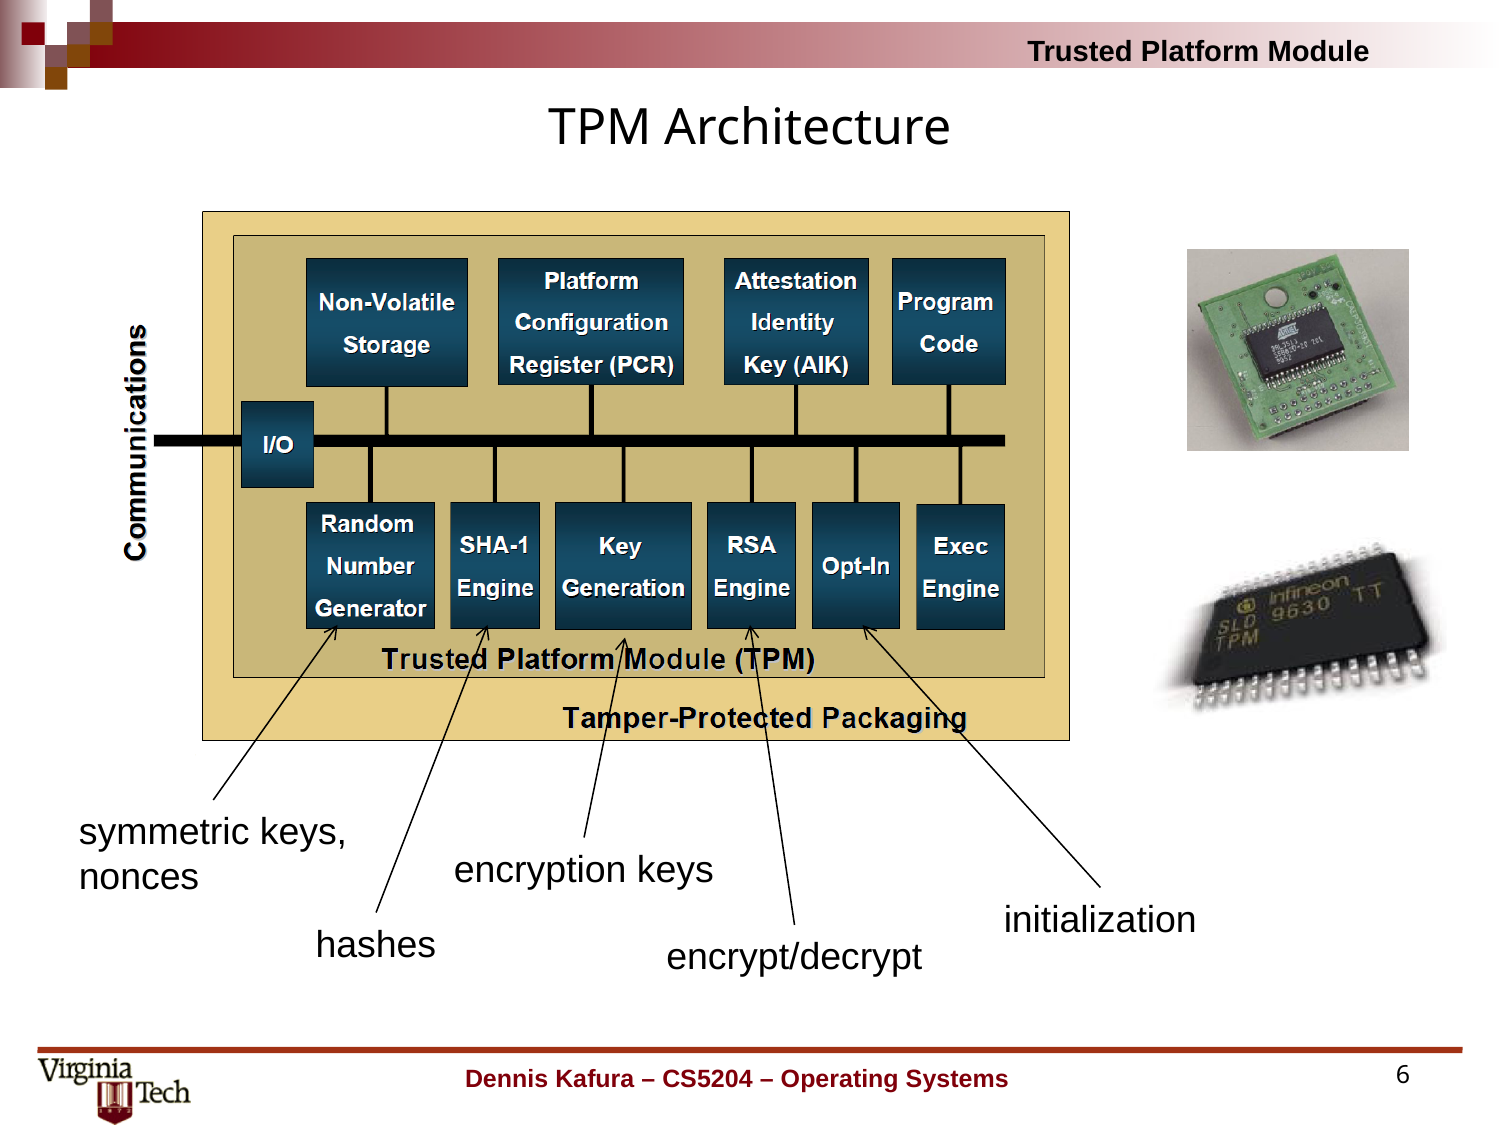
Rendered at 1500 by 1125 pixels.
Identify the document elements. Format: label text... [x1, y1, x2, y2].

picture [37, 1058, 191, 1125]
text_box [849, 636, 1113, 876]
footer Dennis Kafura – CS5204 – Operating Systems [424, 1024, 1051, 1101]
picture [112, 199, 1099, 756]
text_box encryption keys [439, 837, 729, 898]
text_box initialization [989, 887, 1212, 948]
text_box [187, 650, 364, 775]
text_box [287, 712, 576, 825]
picture [1149, 537, 1447, 720]
title TPM Architecture [74, 74, 1426, 176]
text_box symmetric keys, nonces [64, 799, 363, 905]
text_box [621, 752, 844, 798]
slide_number 6 [1074, 1024, 1426, 1101]
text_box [504, 716, 705, 759]
text_box encrypt/decrypt [651, 924, 938, 985]
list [1187, 249, 1409, 451]
text_box hashes [300, 912, 452, 973]
